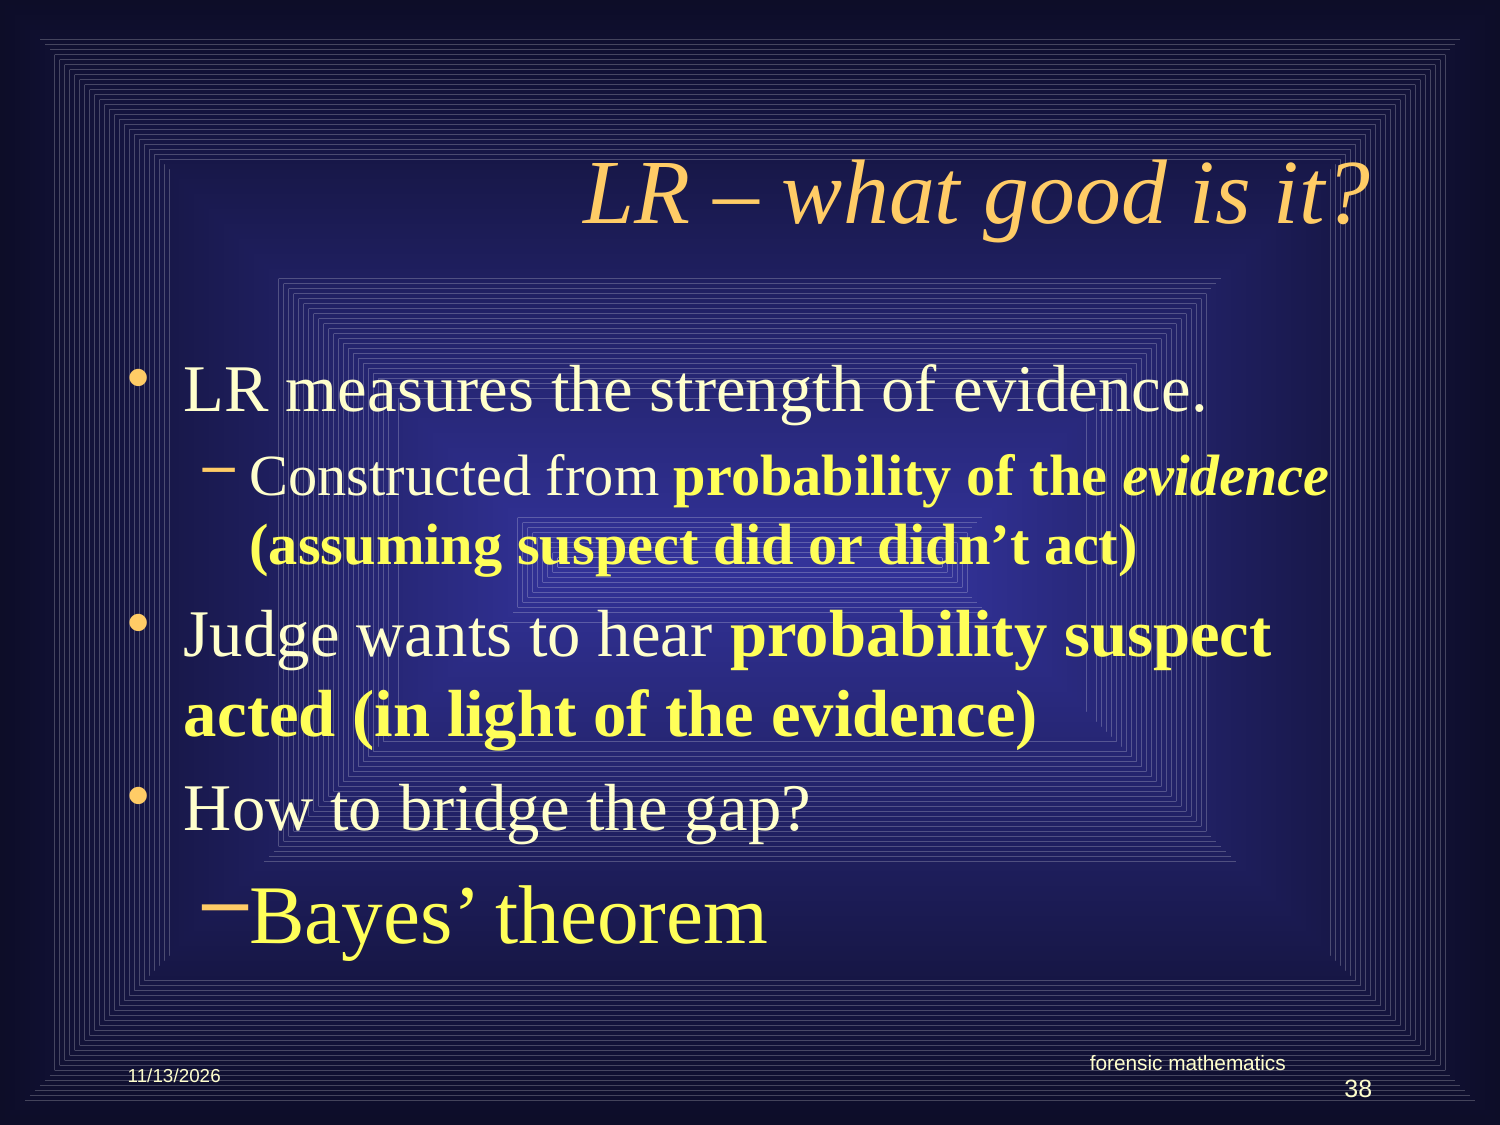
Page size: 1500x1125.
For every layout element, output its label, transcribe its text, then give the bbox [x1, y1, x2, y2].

title LR – what good is it? [112, 62, 1388, 251]
slide_number 38 [1074, 1049, 1388, 1125]
list LR measures the strength of evidence. Constructed from probability of the evidence (assuming suspect did or didn’t act) Judge wants to hear probability suspect acted (in light of the evidence) How to bridge the gap? Bayes’ theorem [112, 337, 1388, 1013]
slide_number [112, 1037, 426, 1113]
footer forensic mathematics [1074, 1024, 1500, 1101]
